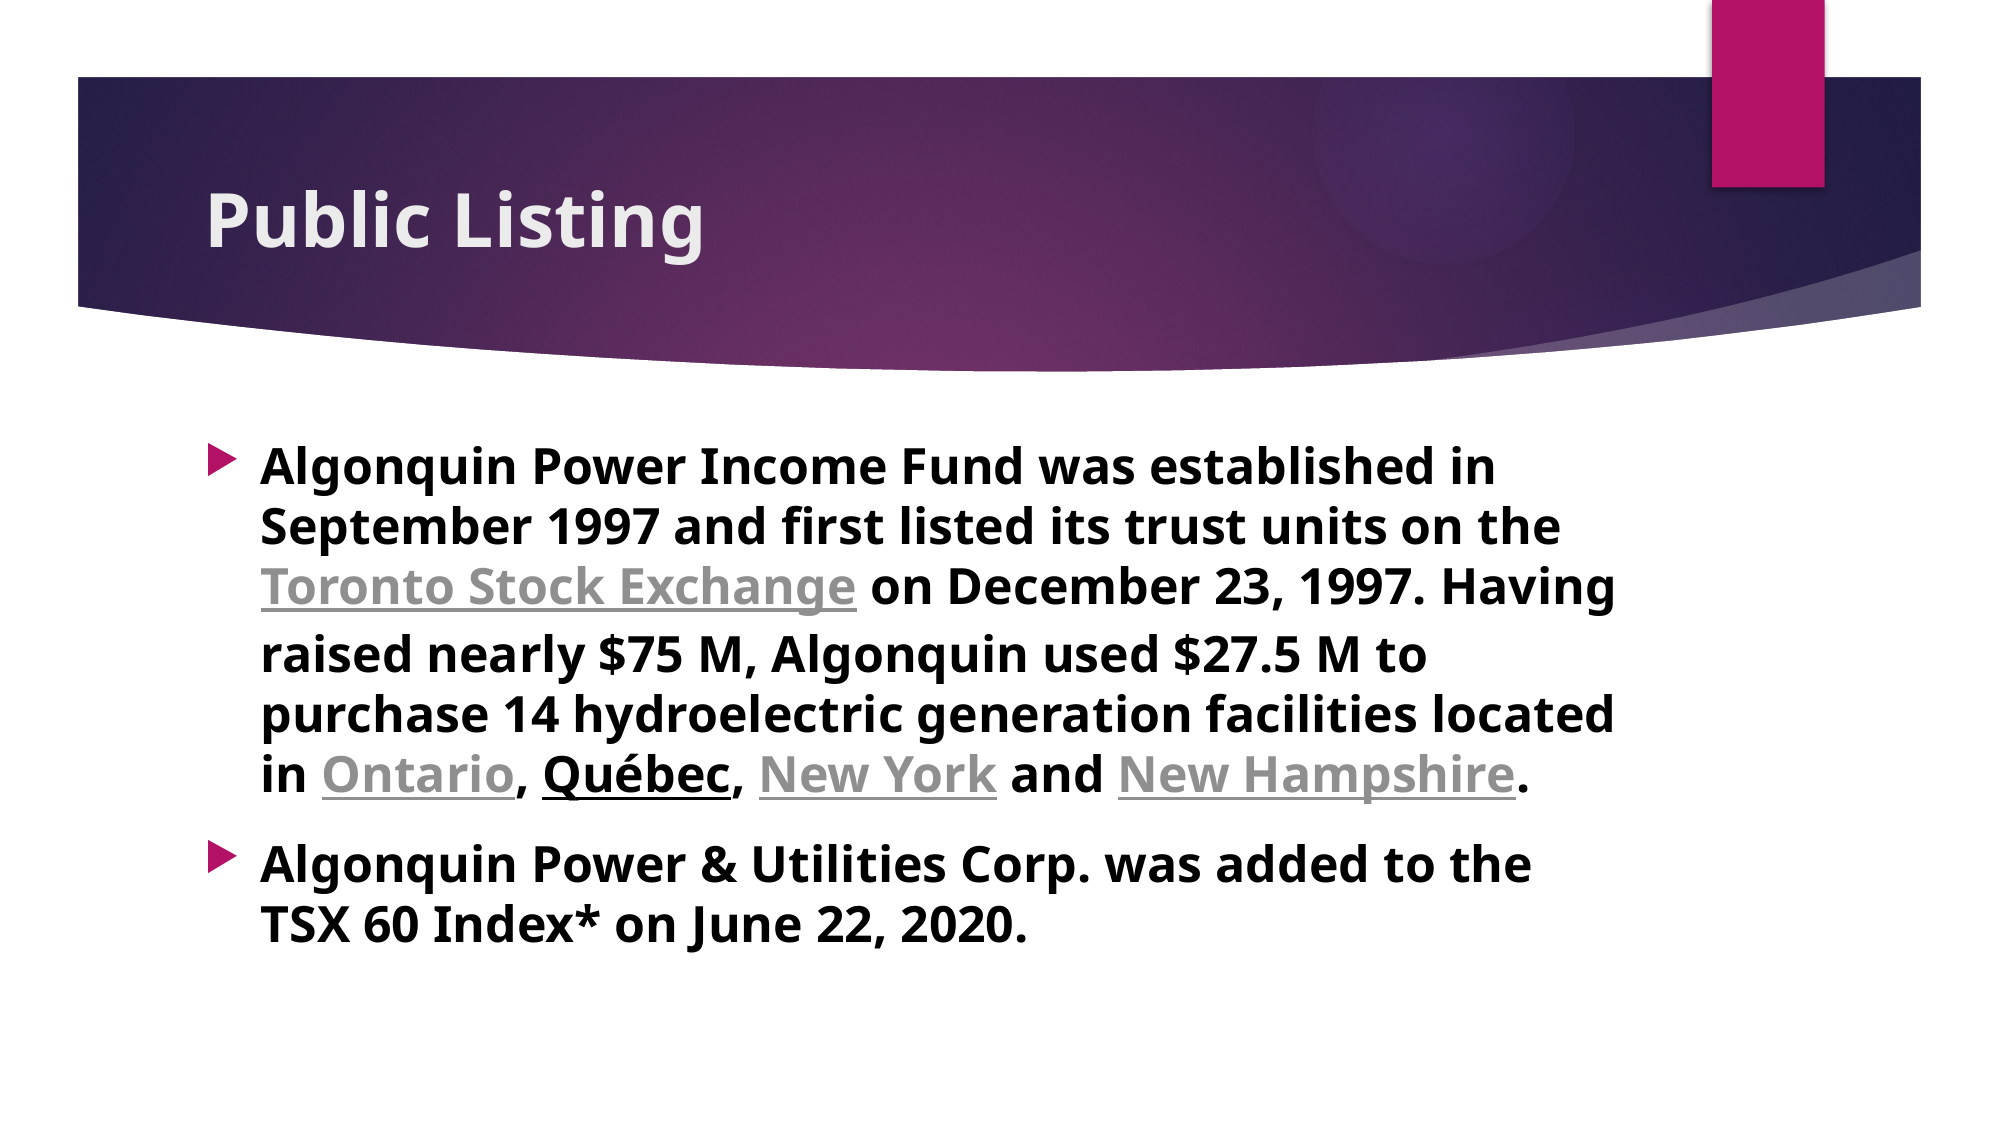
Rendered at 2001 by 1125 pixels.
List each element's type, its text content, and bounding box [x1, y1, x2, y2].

list Algonquin Power Income Fund was established in September 1997 and first listed its trust units on the Toronto Stock Exchange on December 23, 1997. Having raised nearly $75 M, Algonquin used $27.5 M to purchase 14 hydroelectric generation facilities located in Ontario, Québec, New York and New Hampshire. Algonquin Power & Utilities Corp. was added to the TSX 60 Index* on June 22, 2020. [189, 427, 1638, 988]
title Public Listing [189, 159, 1627, 276]
